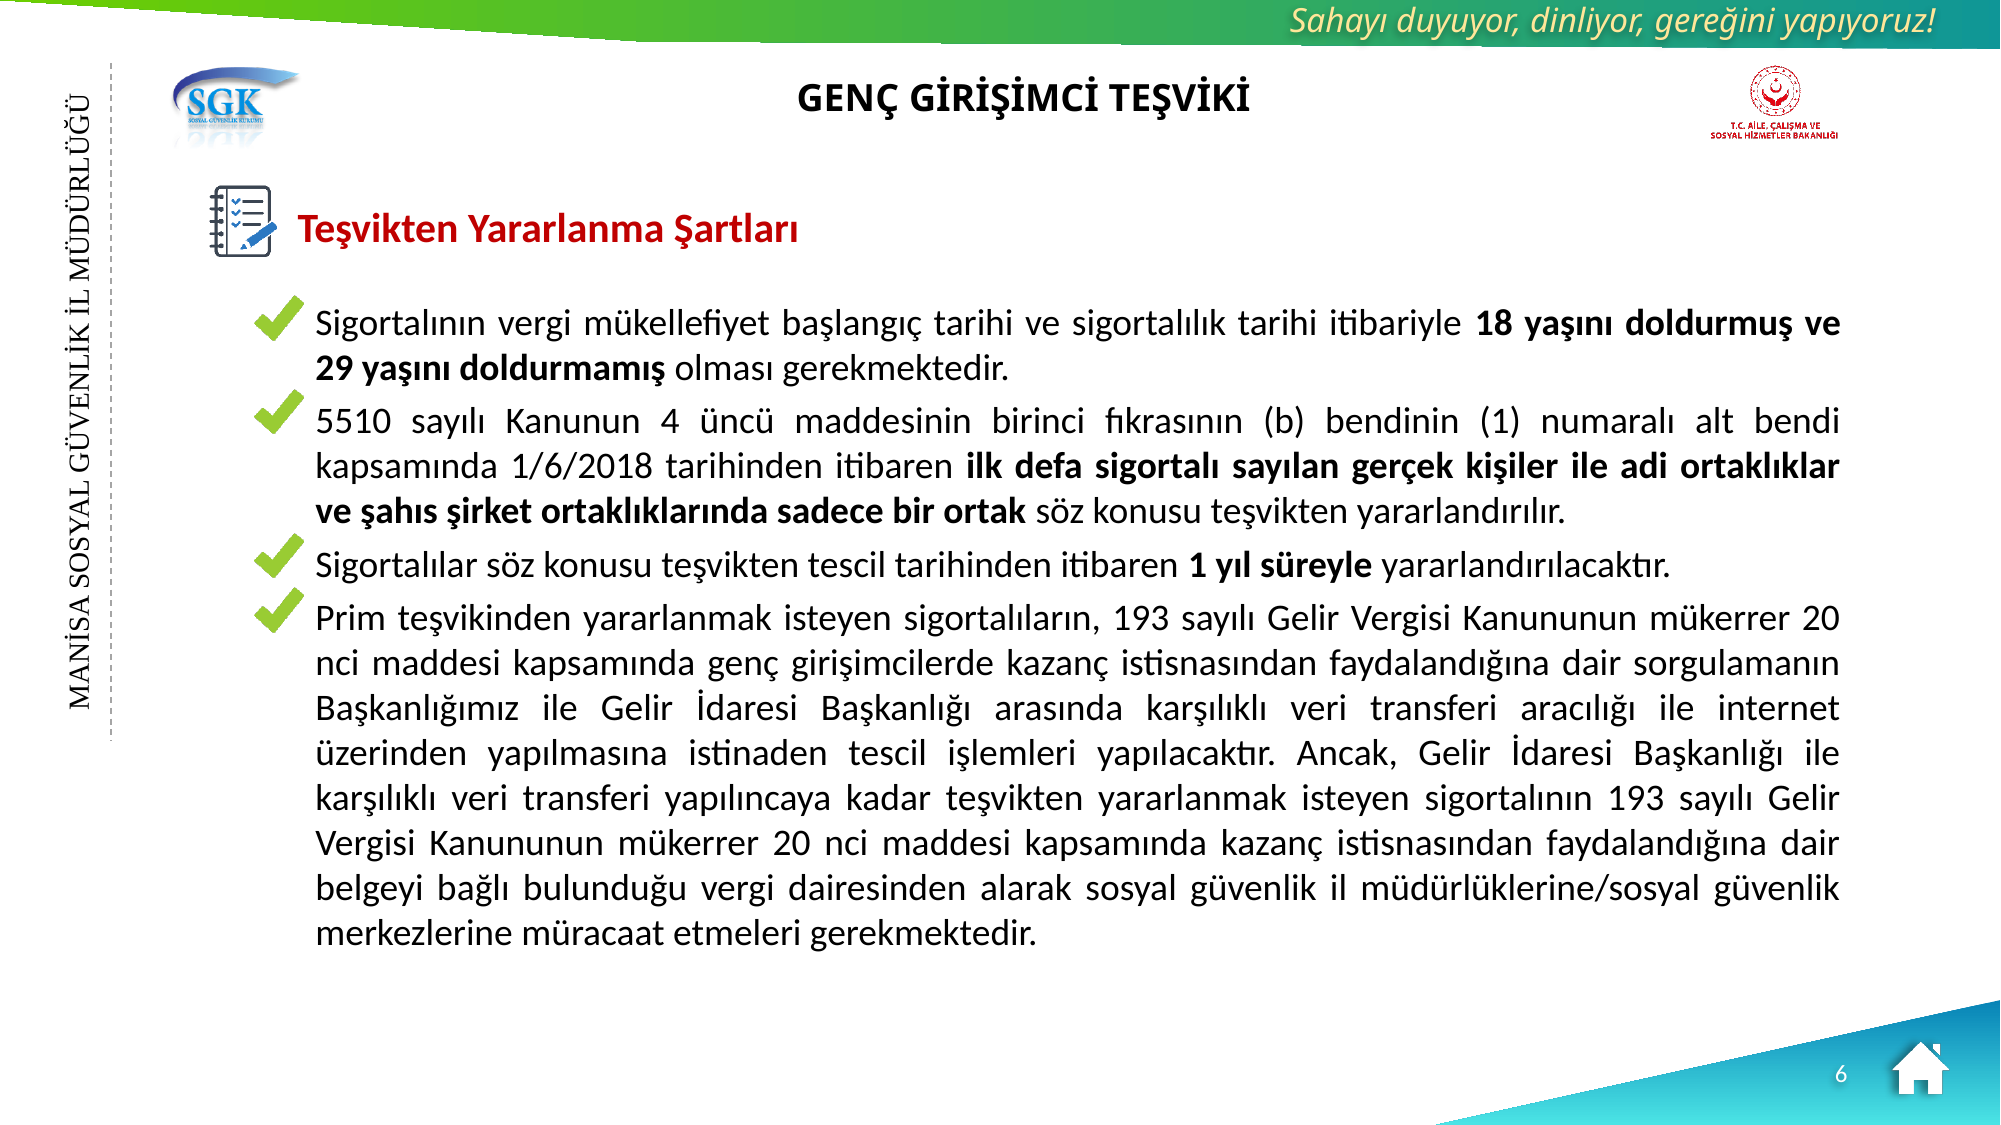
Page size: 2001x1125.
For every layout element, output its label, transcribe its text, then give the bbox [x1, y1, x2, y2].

picture [254, 387, 304, 436]
picture [201, 179, 285, 263]
picture [1710, 130, 1838, 139]
picture [254, 585, 304, 635]
picture [254, 293, 304, 343]
text_box GENÇ GİRİŞİMCİ TEŞVİKİ [177, 68, 1870, 130]
text_box Teşvikten Yararlanma Şartları [285, 193, 824, 258]
slide_number 6 [1412, 1042, 1863, 1103]
footer MANİSA SOSYAL GÜVENLİK İL MÜDÜRLÜĞÜ [47, 64, 108, 740]
picture [254, 531, 304, 580]
text_box Sigortalının vergi mükellefiyet başlangıç tarihi ve sigortalılık tarihi itibariyle 18 yaşını doldurmuş ve 29 yaşını doldurmamış olması gerekmektedir. 5510 sayılı Kanunun 4 üncü maddesinin birinci fıkrasının (b) bendinin (1) numaralı alt bendi kapsamında 1/6/2018 tarihinden itibaren ilk defa sigortalı sayılan gerçek kişiler ile adi ortaklıklar ve şahıs şirket ortaklıklarında sadece bir ortak söz konusu teşvikten yararlandırılır. Sigortalılar söz konusu teşvikten tescil tarihinden itibaren 1 yıl süreyle yararlandırılacaktır. Prim teşvikinden yararlanmak isteyen sigortalıların, 193 sayılı Gelir Vergisi Kanununun mükerrer 20 nci maddesi kapsamında genç girişimcilerde kazanç istisnasından faydalandığına dair sorgulamanın Başkanlığımız ile Gelir İdaresi Başkanlığı arasında karşılıklı veri transferi aracılığı ile internet üzerinden yapılmasına istinaden tescil işlemleri yapılacaktır. Ancak, Gelir İdaresi Başkanlığı ile karşılıklı veri transferi yapılıncaya kadar teşvikten yararlanmak isteyen sigortalının 193 sayılı Gelir Vergisi Kanununun mükerrer 20 nci maddesi kapsamında kazanç istisnasından faydalandığına dair belgeyi bağlı bulunduğu vergi dairesinden alarak sosyal güvenlik il müdürlüklerine/sosyal güvenlik merkezlerine müracaat etmeleri gerekmektedir. [178, 245, 1857, 1014]
picture [168, 65, 303, 150]
picture [1891, 1039, 1950, 1097]
